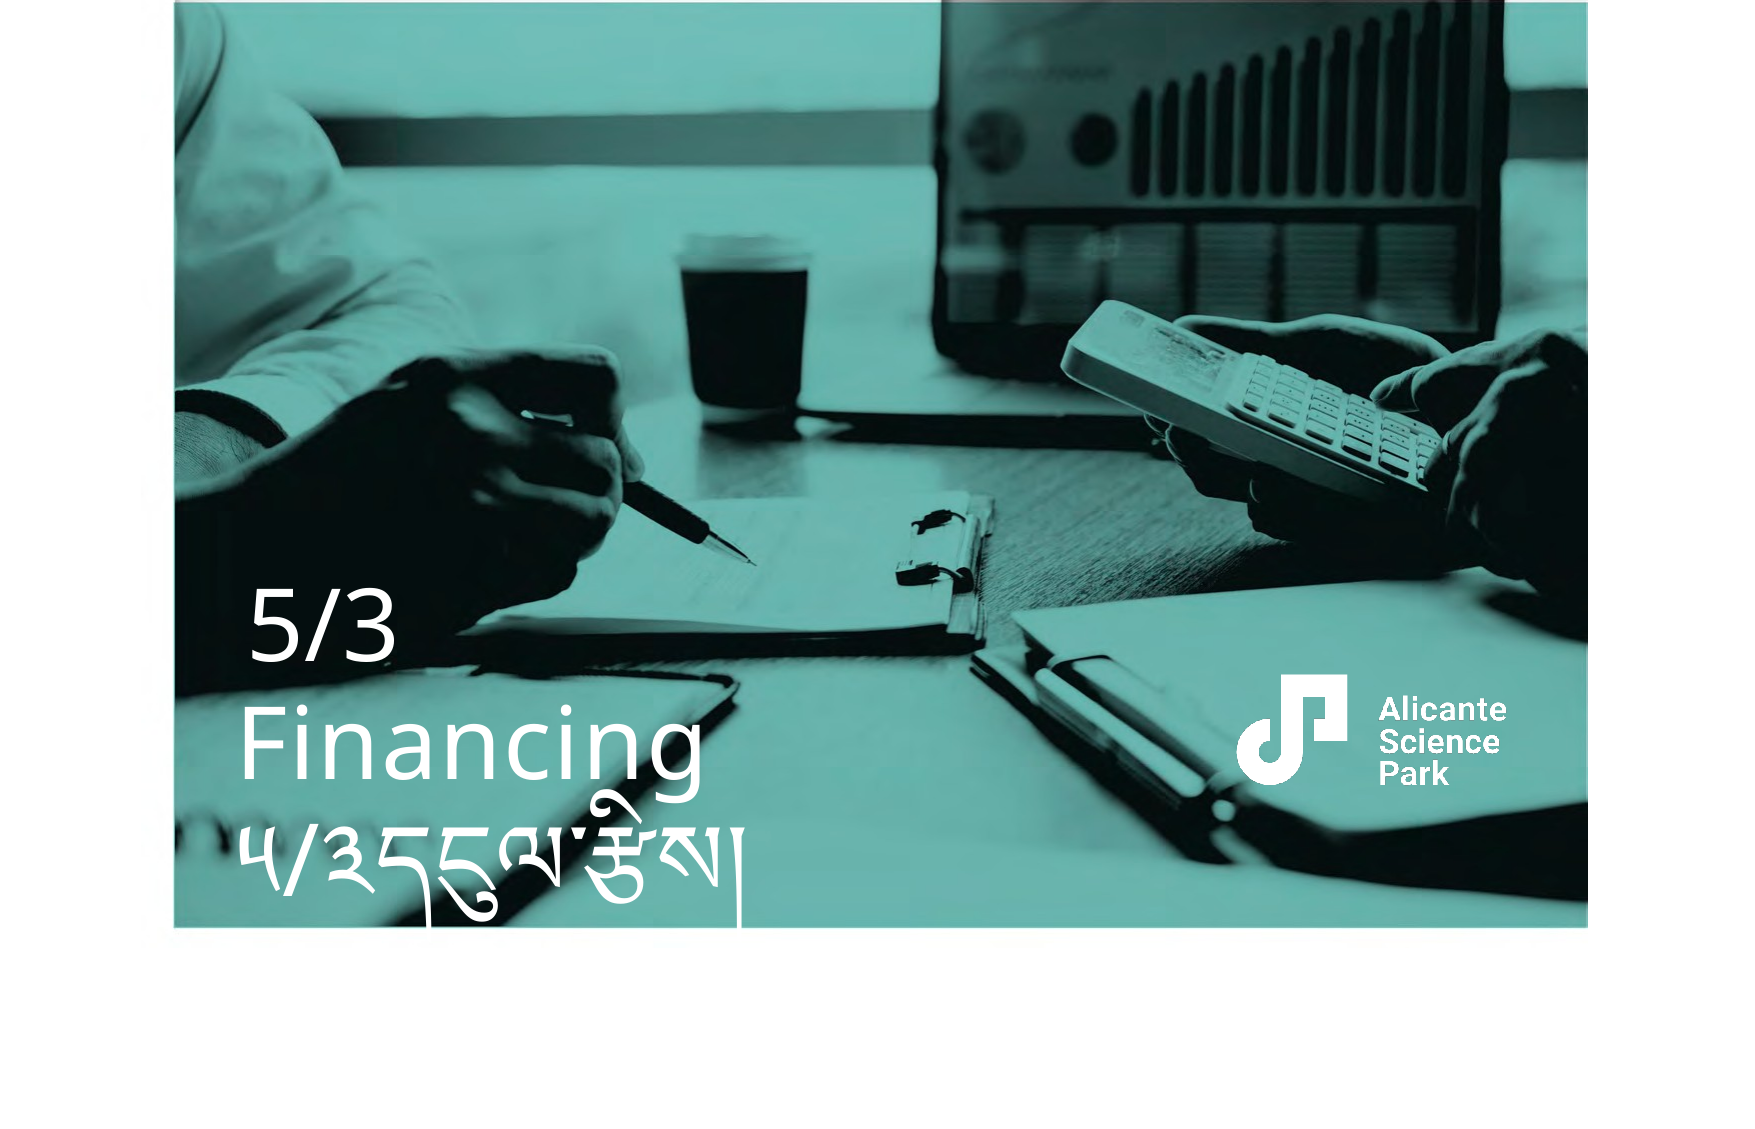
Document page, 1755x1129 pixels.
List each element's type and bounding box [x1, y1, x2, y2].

picture [141, 0, 1589, 949]
